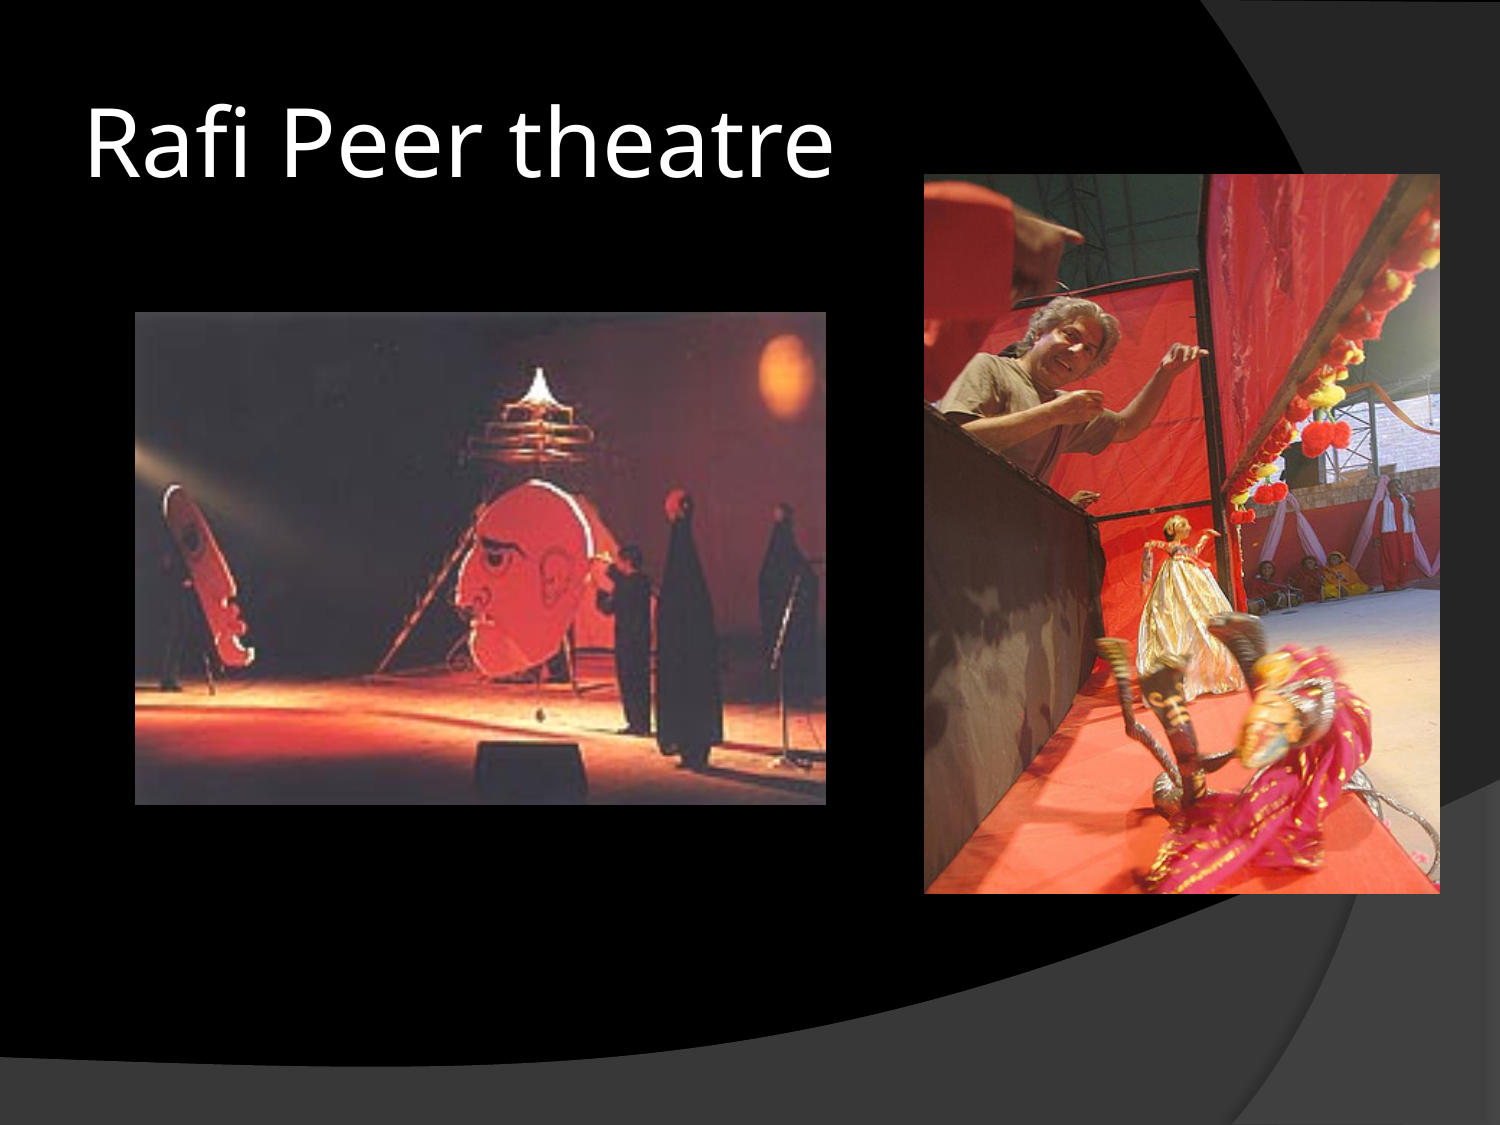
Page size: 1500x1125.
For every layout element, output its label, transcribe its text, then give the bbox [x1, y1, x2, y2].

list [924, 174, 1440, 894]
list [135, 312, 826, 805]
title Rafi Peer theatre [75, 45, 1300, 233]
